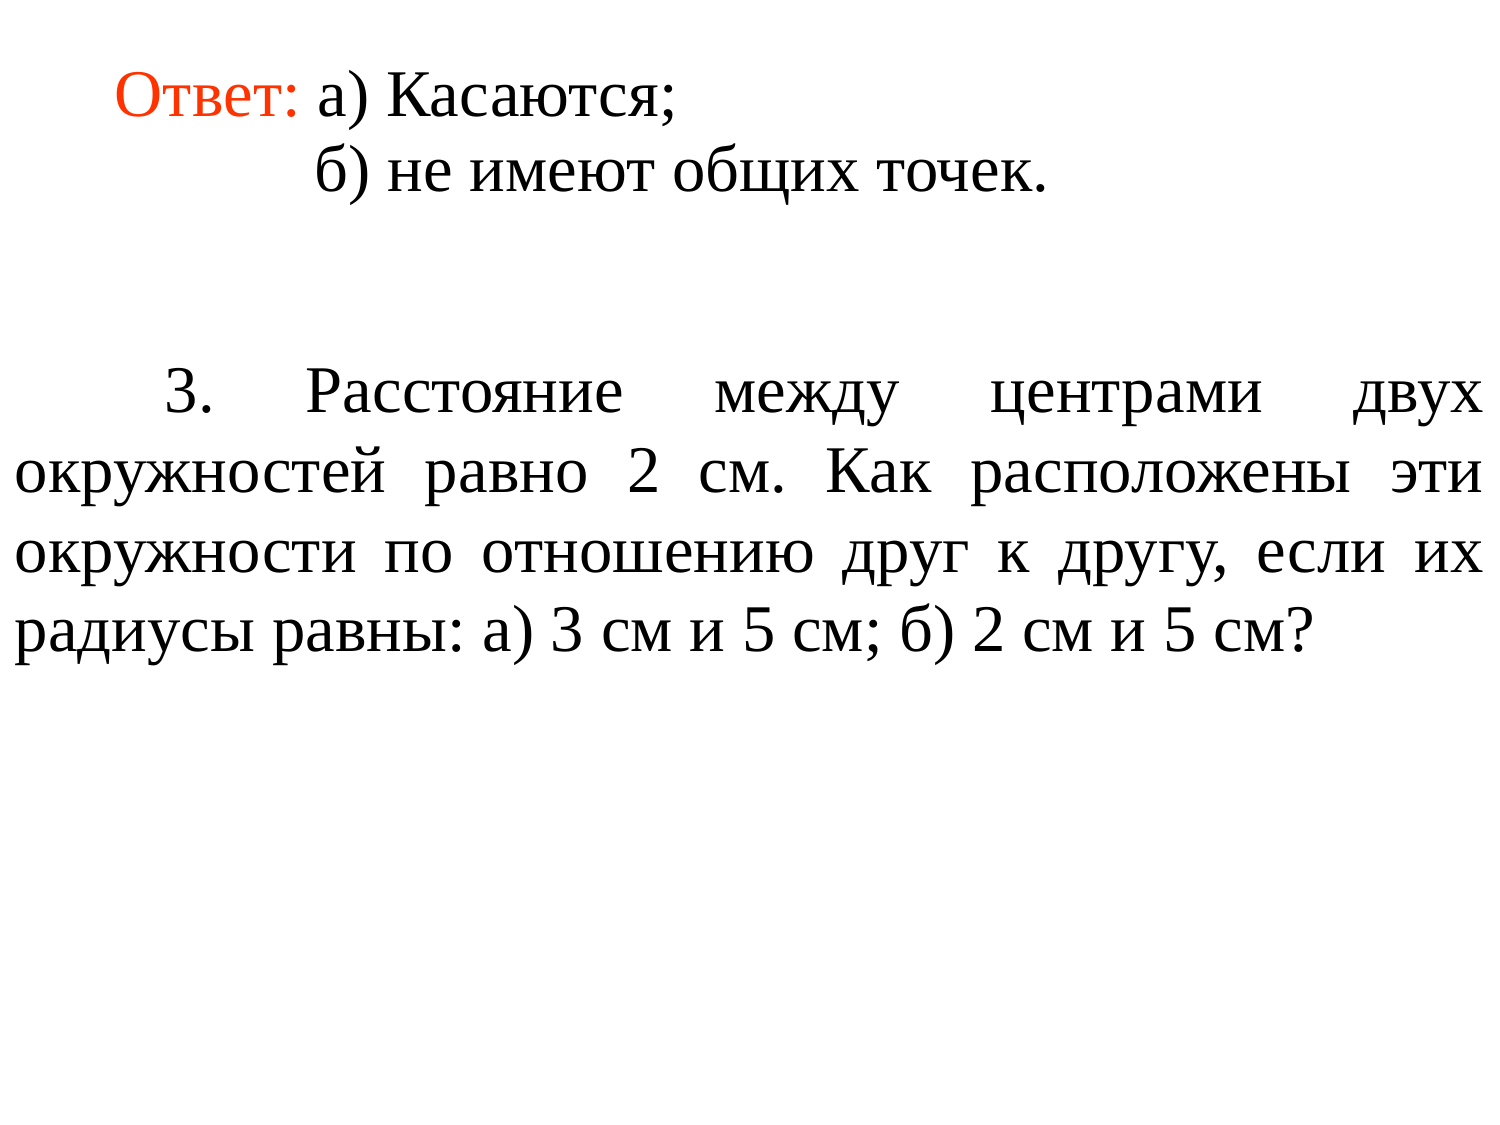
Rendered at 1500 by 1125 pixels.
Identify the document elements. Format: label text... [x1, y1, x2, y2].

text_box 3. Расстояние между центрами двух окружностей равно 2 см. Как расположены эти окружности по отношению друг к другу, если их радиусы равны: а) 3 см и 5 см; б) 2 см и 5 см? [0, 338, 1500, 673]
text_box б) не имеют общих точек. [300, 117, 1075, 213]
text_box Ответ: а) Касаются; [99, 42, 1475, 138]
